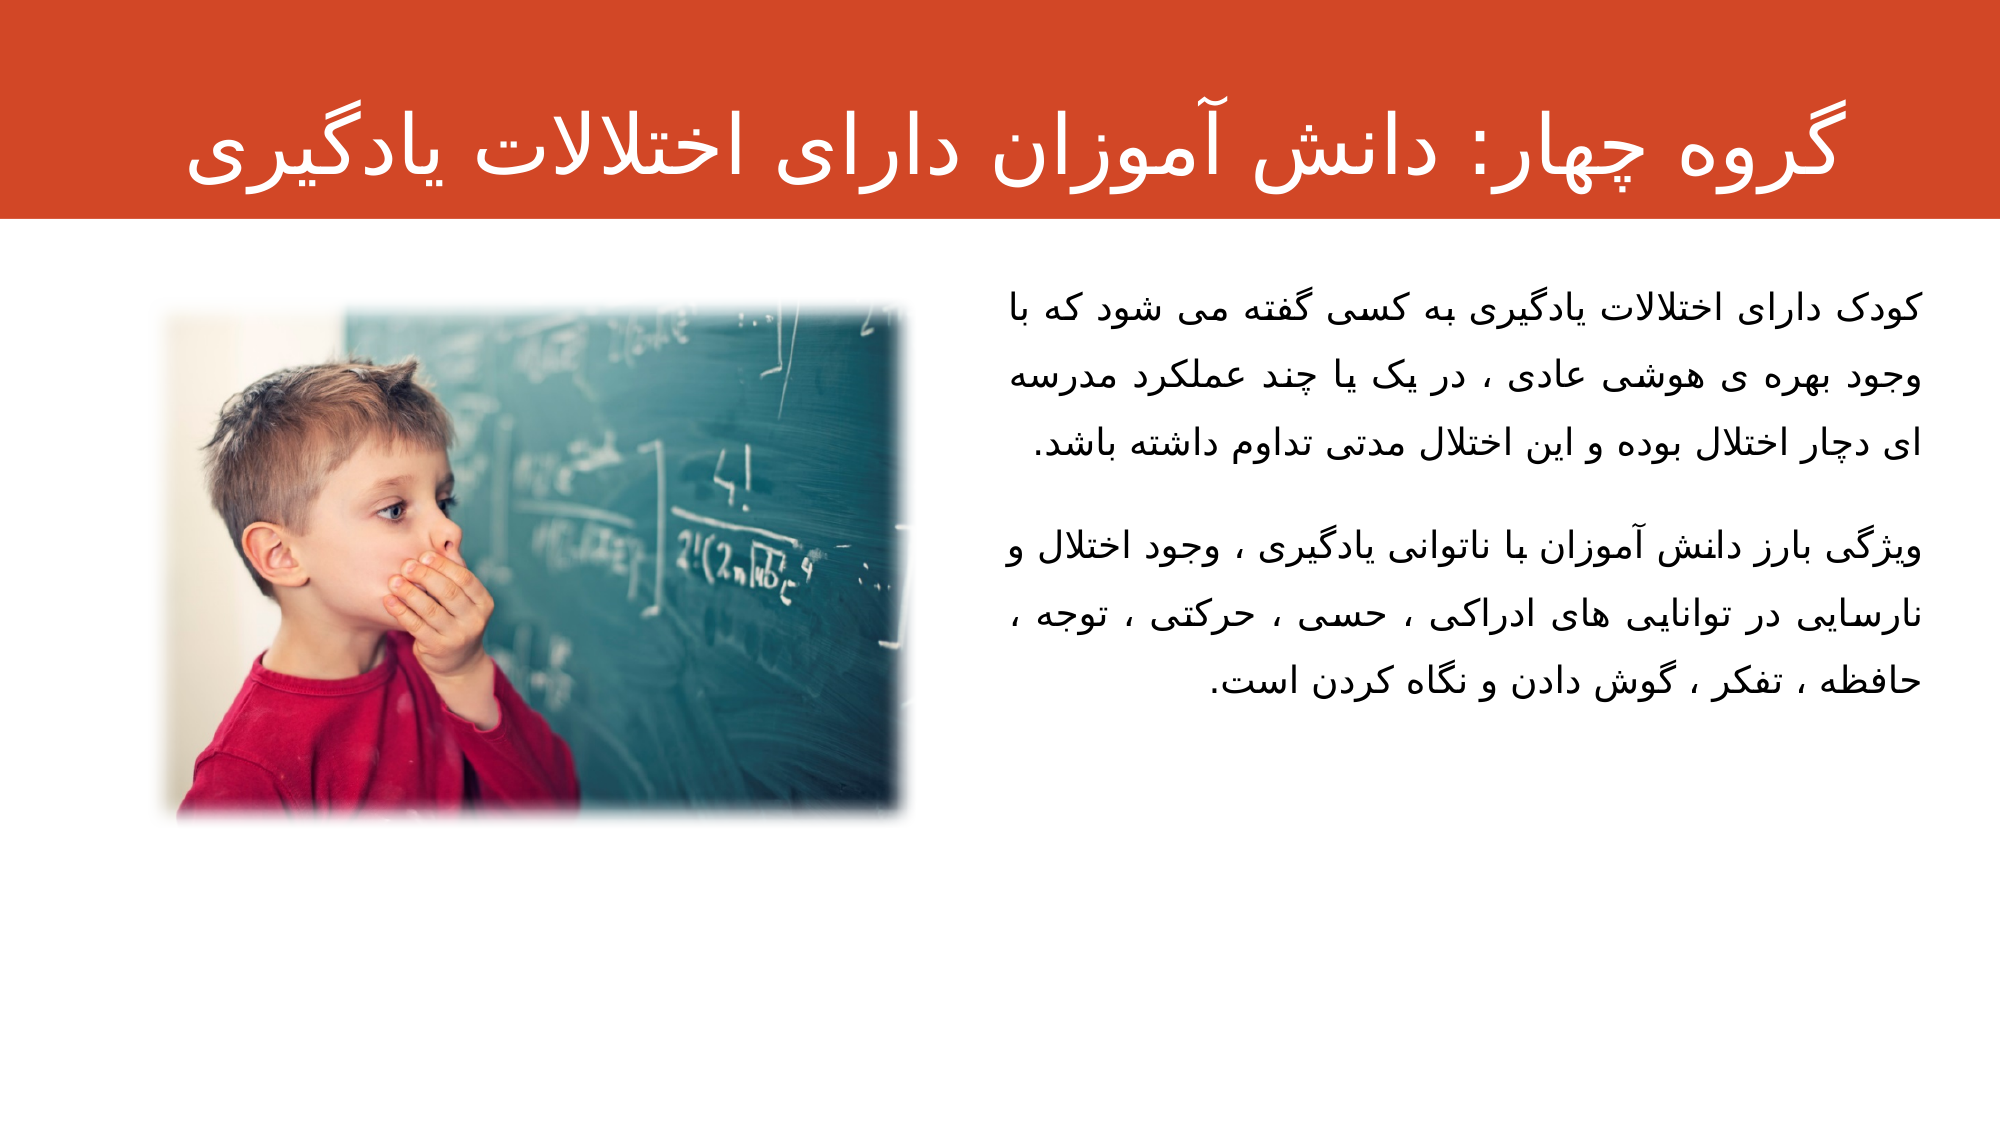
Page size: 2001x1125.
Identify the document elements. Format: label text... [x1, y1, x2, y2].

list کودک دارای اختلالات یادگیری به کسی گفته می شود که با وجود بهره ی هوشی عادی ، در یک یا چند عملکرد مدرسه ای دچار اختلال بوده و این اختلال مدتی تداوم داشته باشد. ویژگی بارز دانش آموزان با ناتوانی یادگیری ، وجود اختلال و نارسایی در توانایی های ادراکی ، حسی ، حرکتی ، توجه ، حافظه ، تفکر ، گوش دادن و نگاه کردن است. [991, 252, 1939, 1086]
title گروه چهار: دانش آموزان دارای اختلالات یادگیری [99, 0, 1863, 199]
picture [147, 296, 917, 829]
